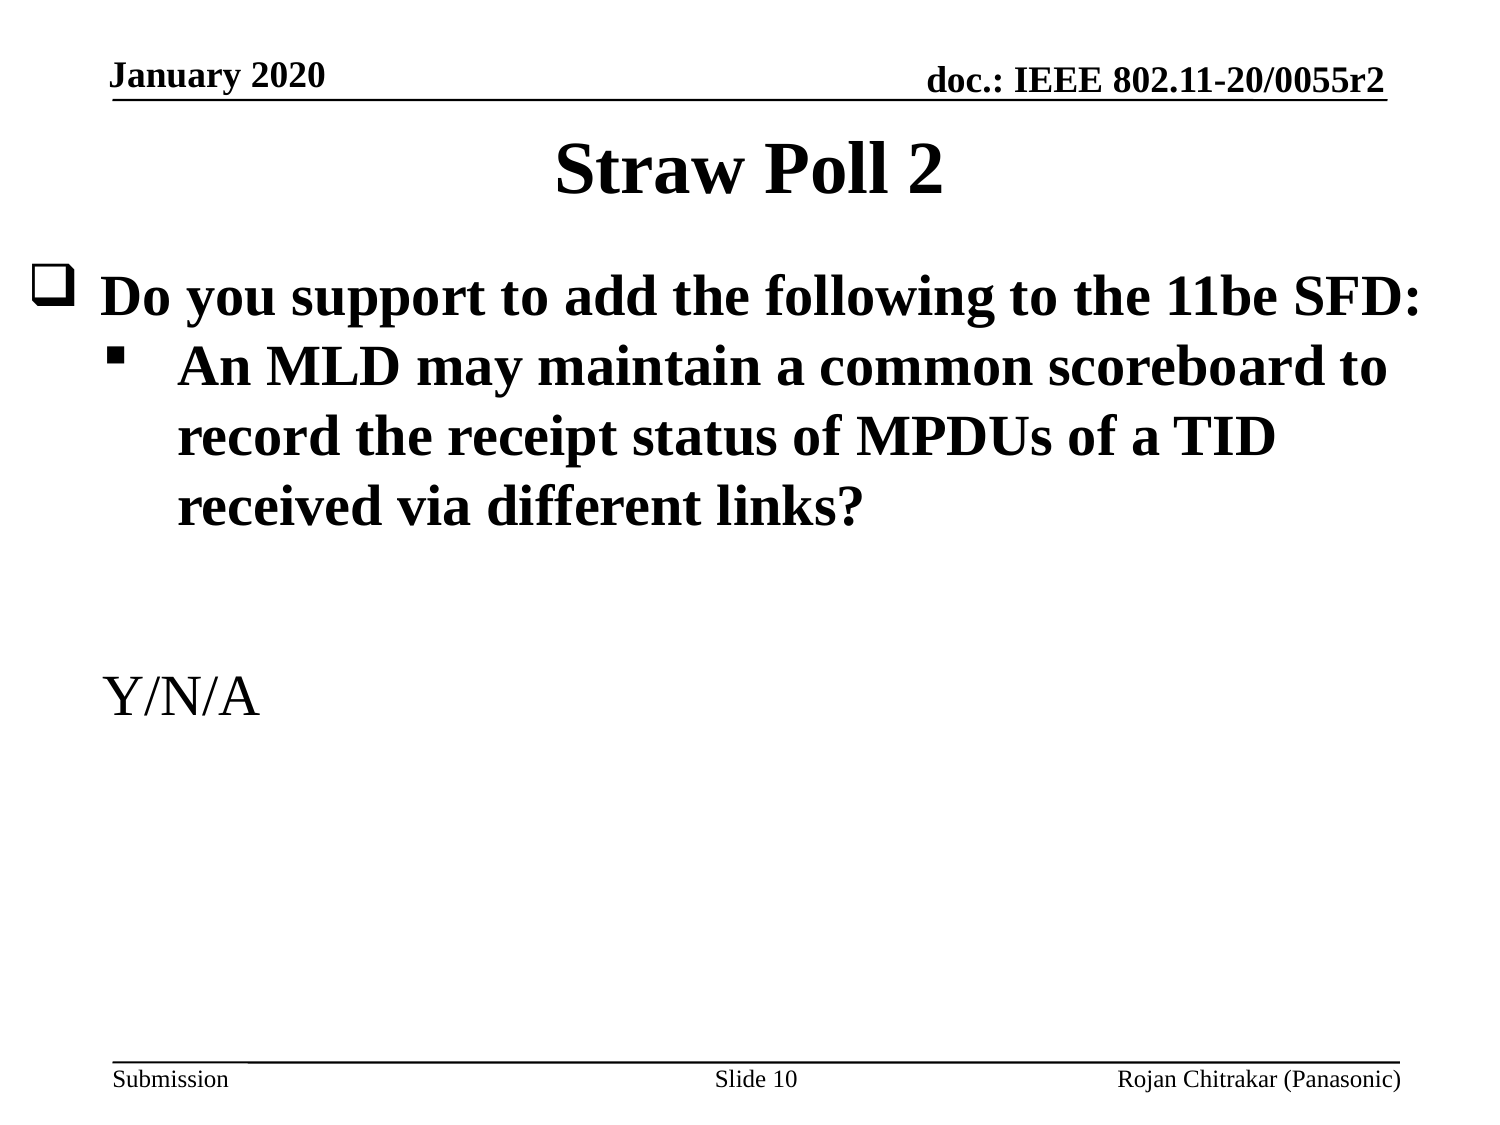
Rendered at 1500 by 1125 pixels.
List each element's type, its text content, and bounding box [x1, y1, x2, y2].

text_box Straw Poll 2 [0, 111, 1500, 225]
slide_number Slide 10 [712, 1061, 800, 1093]
text_box Do you support to add the following to the 11be SFD: An MLD may maintain a common scoreboard to record the receipt status of MPDUs of a TID received via different links? Y/N/A [12, 249, 1475, 735]
footer Rojan Chitrakar (Panasonic) [949, 1061, 1402, 1093]
